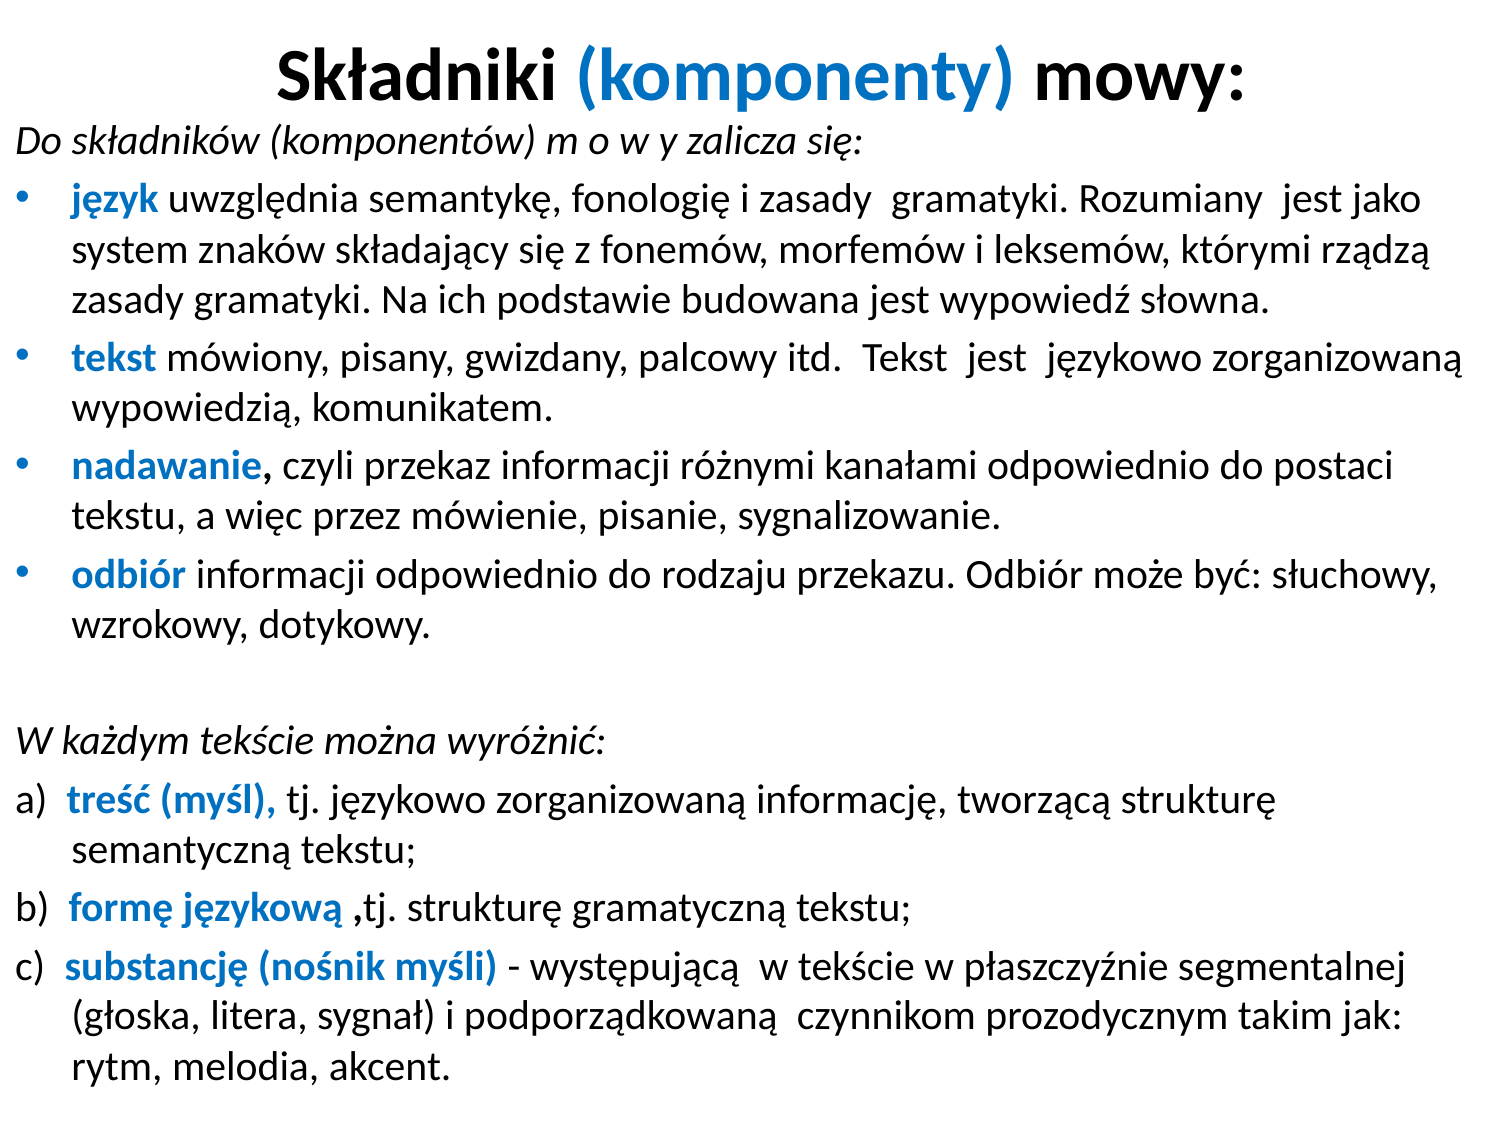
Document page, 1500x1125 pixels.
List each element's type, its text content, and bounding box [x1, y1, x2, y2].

title Składniki (komponenty) mowy: [23, 0, 1500, 105]
list Do składników (komponentów) m o w y zalicza się: język uwzględnia semantykę, fonologię i zasady gramatyki. Rozumiany jest jako system znaków składający się z fonemów, morfemów i leksemów, którymi rządzą zasady gramatyki. Na ich podstawie budowana jest wypowiedź słowna. tekst mówiony, pisany, gwizdany, palcowy itd. Tekst jest językowo zorganizowaną wypowiedzią, komunikatem. nadawanie, czyli przekaz informacji różnymi kanałami odpowiednio do postaci tekstu, a więc przez mówienie, pisanie, sygnalizowanie. odbiór informacji odpowiednio do rodzaju przekazu. Odbiór może być: słuchowy, wzrokowy, dotykowy. W każdym tekście można wyróżnić: a) treść (myśl), tj. językowo zorganizowaną informację, tworzącą strukturę semantyczną tekstu; b) formę językową ,tj. strukturę gramatyczną tekstu; c) substancję (nośnik myśli) - występującą w tekście w płaszczyźnie segmentalnej (głoska, litera, sygnał) i podporządkowaną czynnikom prozodycznym takim jak: rytm, melodia, akcent. [0, 105, 1500, 1125]
